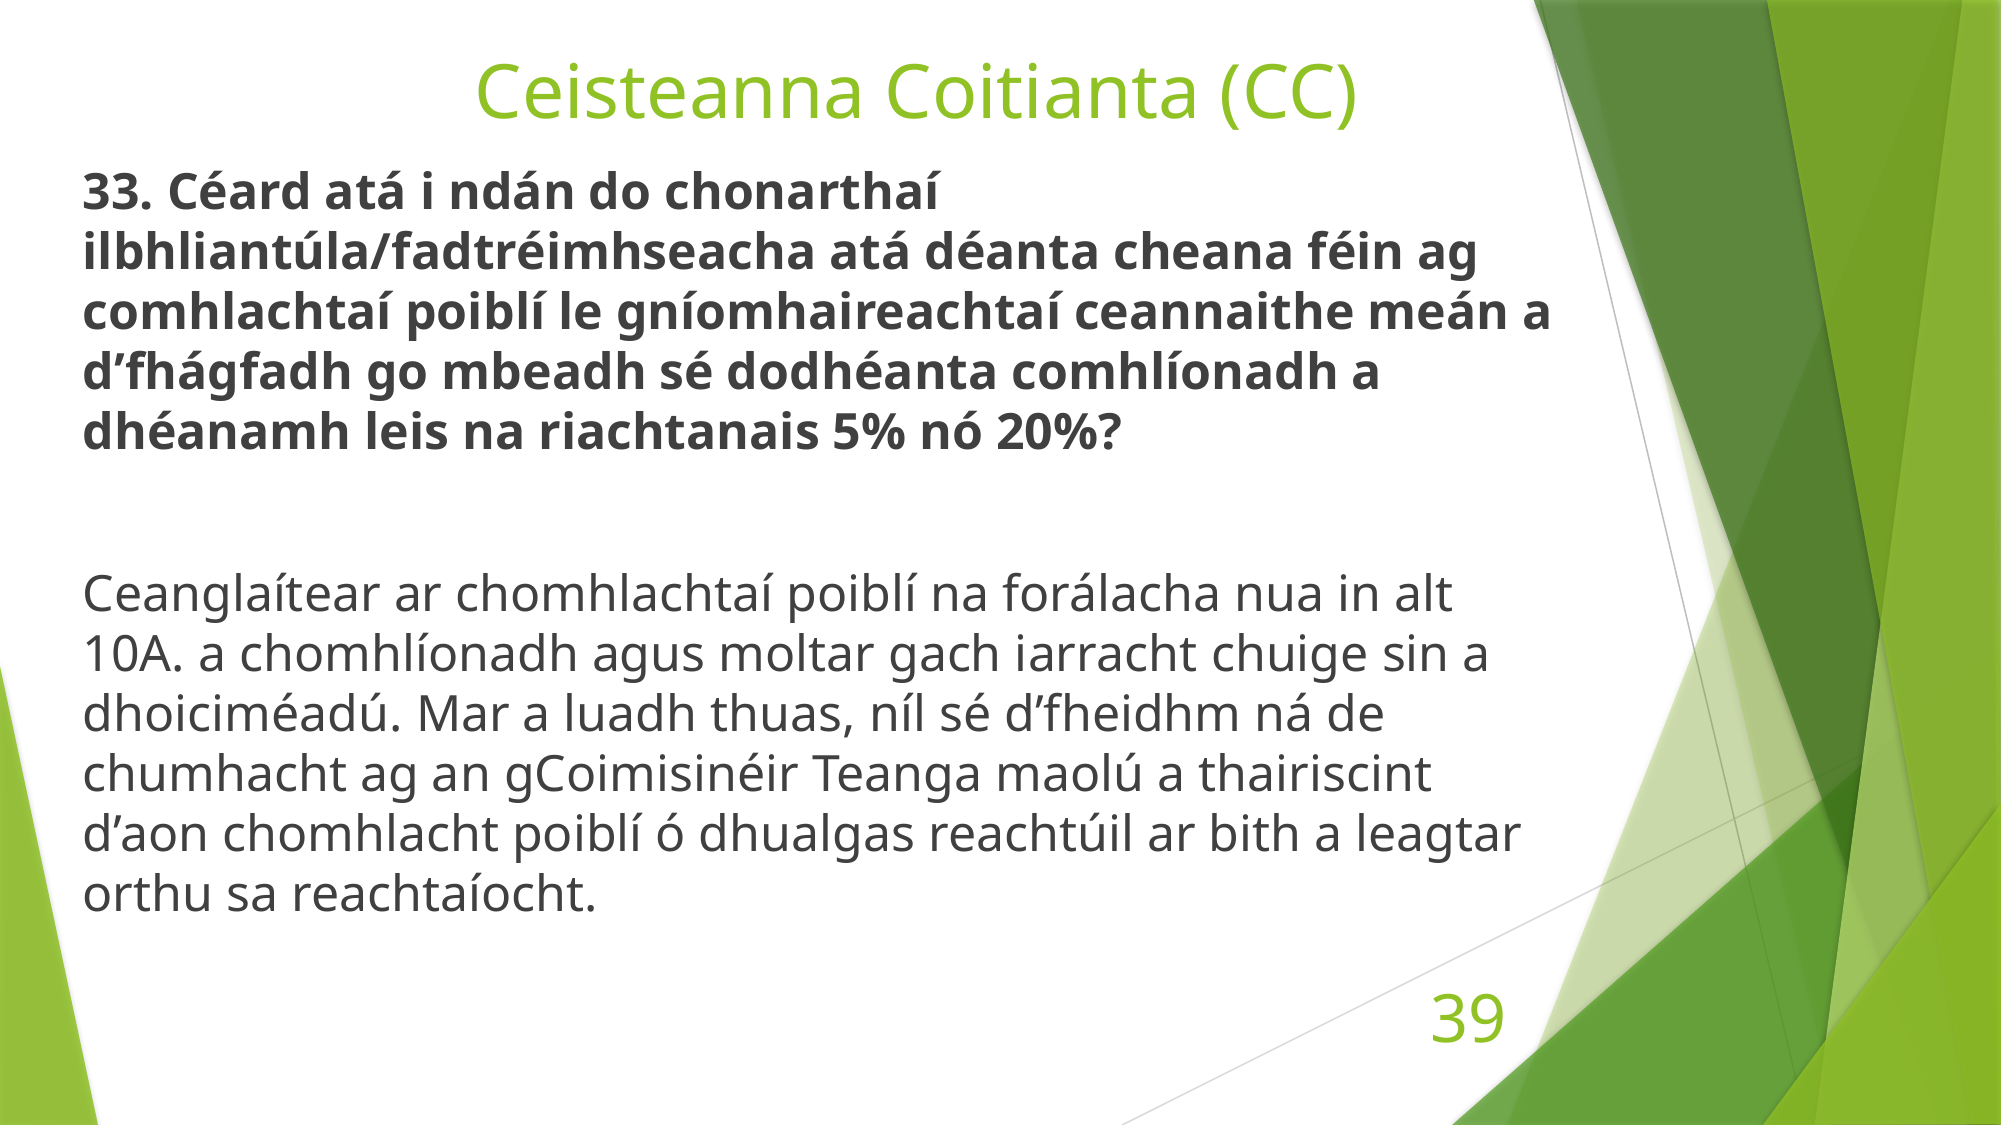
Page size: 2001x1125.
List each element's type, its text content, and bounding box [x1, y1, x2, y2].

title Ceisteanna Coitianta (CC) [67, 36, 1766, 141]
list 33. Céard atá i ndán do chonarthaí ilbhliantúla/fadtréimhseacha atá déanta cheana féin ag comhlachtaí poiblí le gníomhaireachtaí ceannaithe meán a d’fhágfadh go mbeadh sé dodhéanta comhlíonadh a dhéanamh leis na riachtanais 5% nó 20%? Ceanglaítear ar chomhlachtaí poiblí na forálacha nua in alt 10A. a chomhlíonadh agus moltar gach iarracht chuige sin a dhoiciméadú. Mar a luadh thuas, níl sé d’fheidhm ná de chumhacht ag an gCoimisinéir Teanga maolú a thairiscint d’aon chomhlacht poiblí ó dhualgas reachtúil ar bith a leagtar orthu sa reachtaíocht. [67, 152, 1574, 1075]
slide_number 39 [1409, 991, 1522, 1051]
